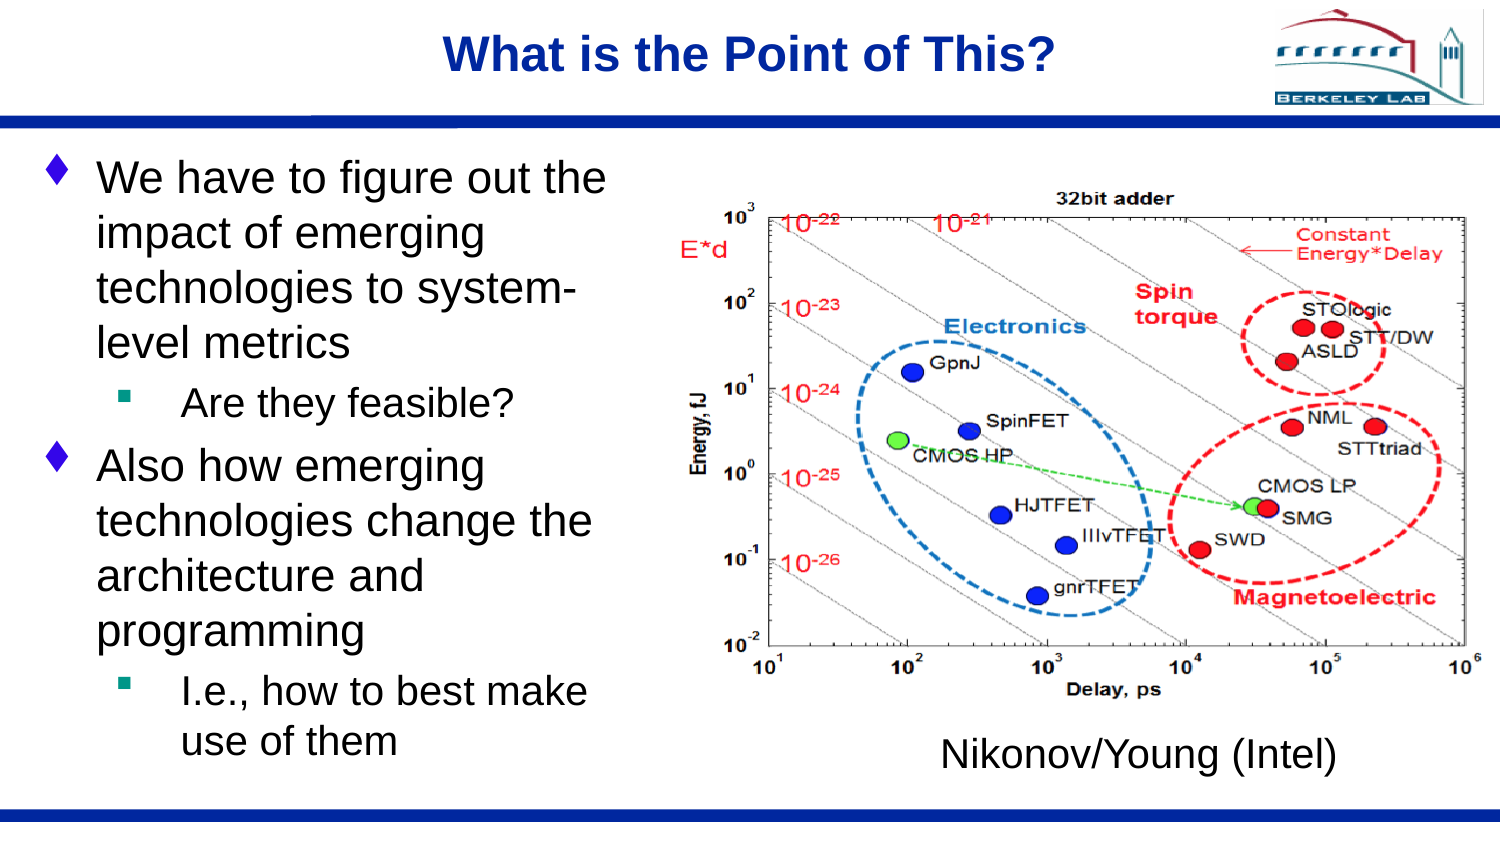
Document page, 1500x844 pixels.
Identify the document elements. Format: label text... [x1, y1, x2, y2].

list We have to figure out the impact of emerging technologies to system-level metrics Are they feasible? Also how emerging technologies change the architecture and programming I.e., how to best make use of them [24, 140, 675, 798]
picture [1275, 9, 1488, 108]
title What is the Point of This? [262, 9, 1238, 104]
picture [673, 181, 1495, 706]
text_box Nikonov/Young (Intel) [925, 719, 1354, 784]
